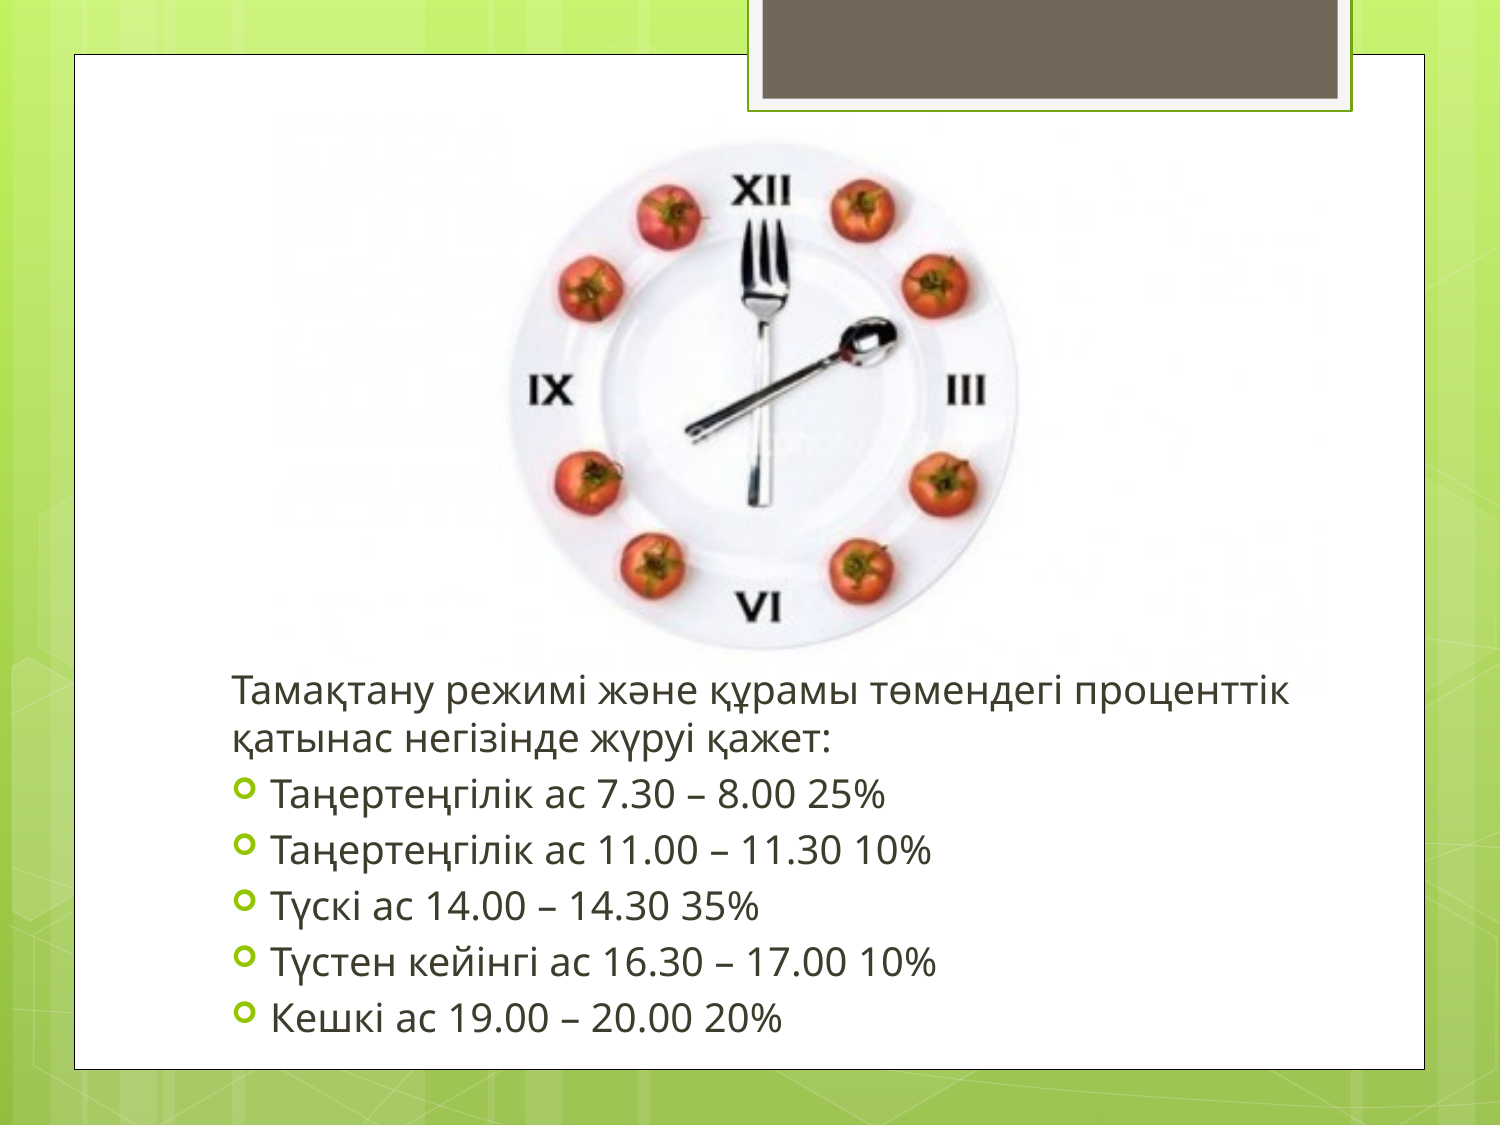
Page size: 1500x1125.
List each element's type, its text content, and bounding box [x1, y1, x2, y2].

list Тамақтану режимі және құрамы төмендегі проценттік қатынас негізінде жүруі қажет: Таңертеңгілік ас 7.30 – 8.00 25% Таңертеңгілік ас 11.00 – 11.30 10% Түскі ас 14.00 – 14.30 35% Түстен кейінгі ас 16.30 – 17.00 10% Кешкі ас 19.00 – 20.00 20% [206, 656, 1424, 1052]
picture [277, 113, 1323, 695]
